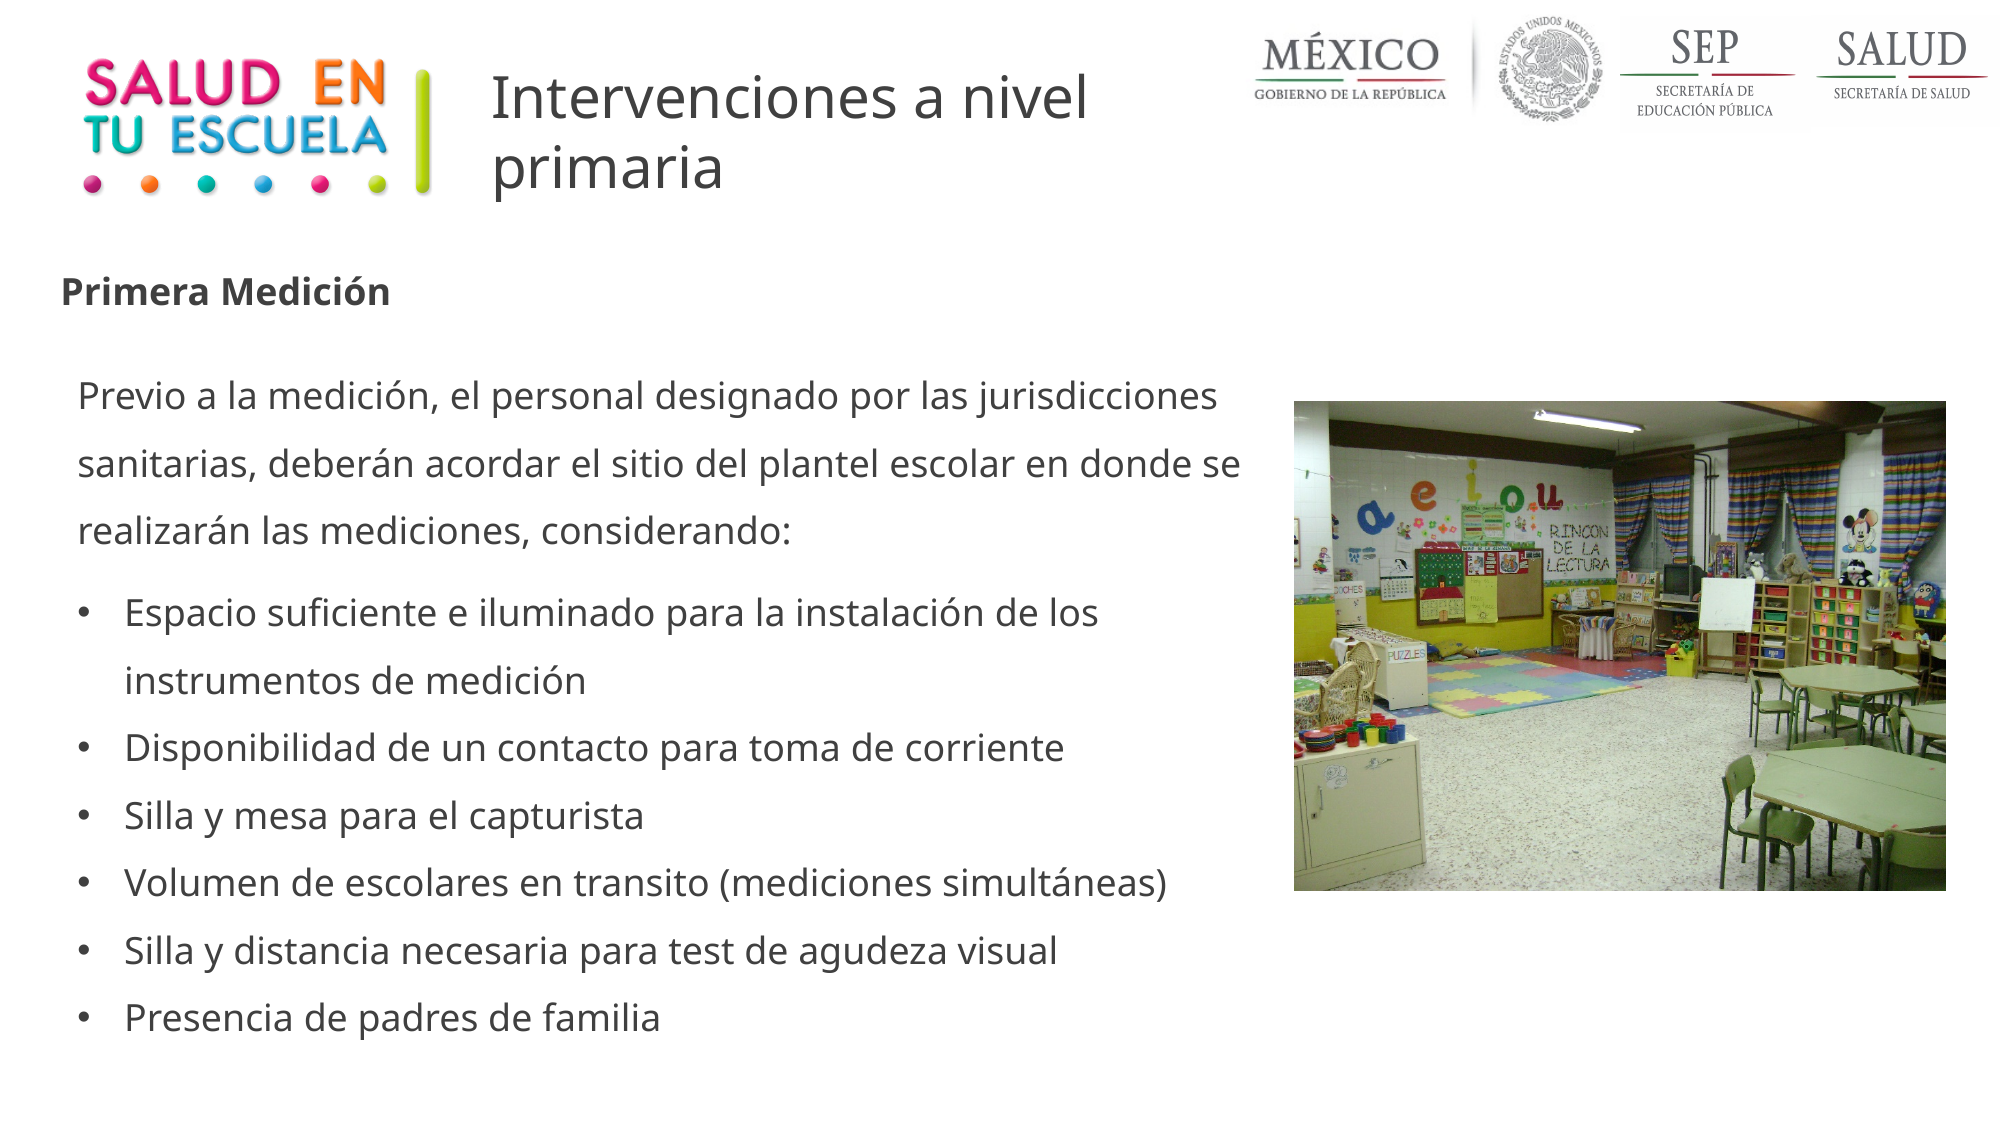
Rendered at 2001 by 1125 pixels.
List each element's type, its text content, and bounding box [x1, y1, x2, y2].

text_box Intervenciones a nivel primaria [476, 10, 1306, 250]
picture [37, 21, 477, 240]
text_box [1244, 0, 2000, 148]
picture [1294, 401, 1946, 891]
text_box Primera Medición [45, 260, 407, 320]
text_box Previo a la medición, el personal designado por las jurisdicciones sanitarias, deberán acordar el sitio del plantel escolar en donde se realizarán las mediciones, considerando: Espacio suficiente e iluminado para la instalación de los instrumentos de medición Disponibilidad de un contacto para toma de corriente Silla y mesa para el capturista Volumen de escolares en transito (mediciones simultáneas) Silla y distancia necesaria para test de agudeza visual Presencia de padres de familia [62, 342, 1270, 1047]
